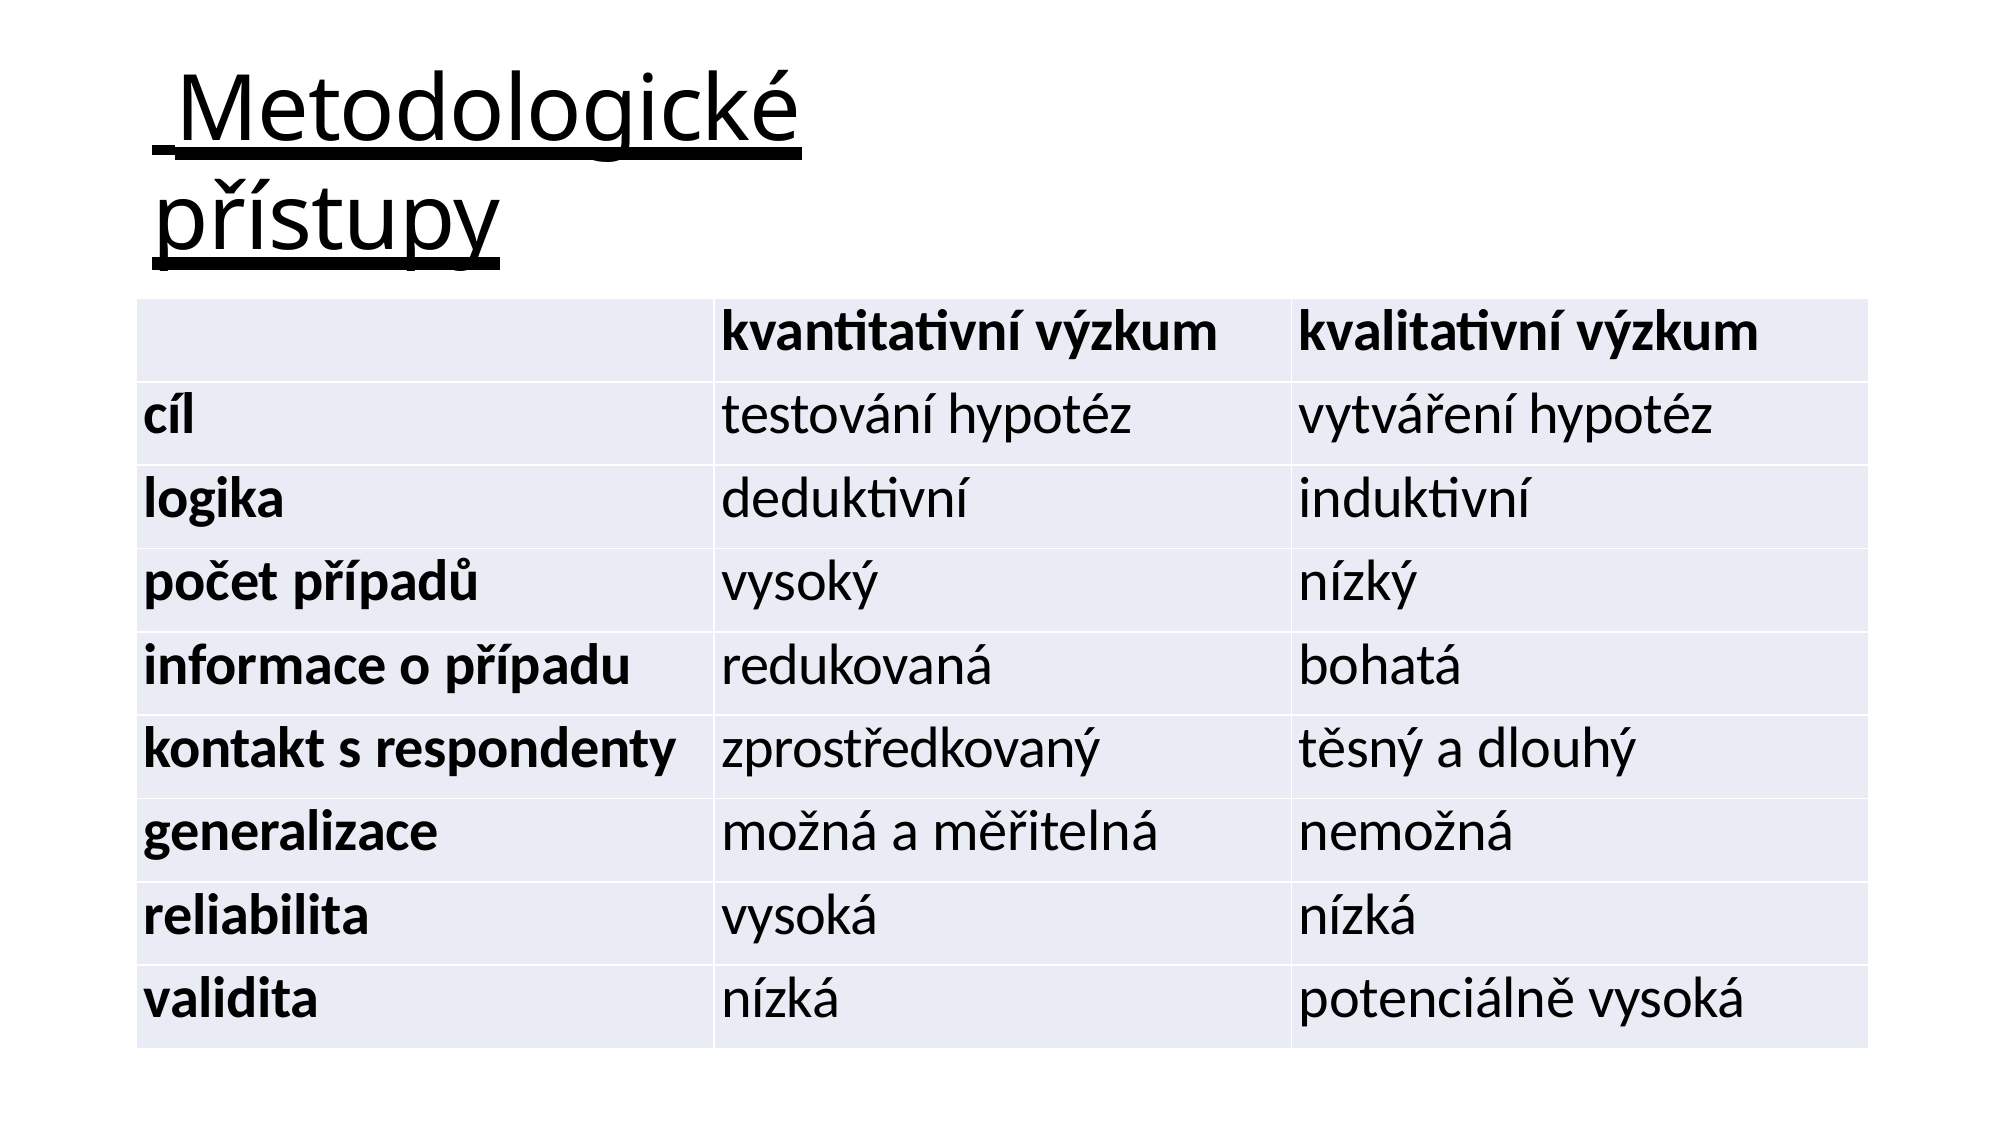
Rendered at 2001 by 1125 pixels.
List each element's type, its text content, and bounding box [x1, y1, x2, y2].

table_cell kontakt s respondenty [137, 716, 713, 798]
table_cell nízká [715, 966, 1291, 1048]
table_cell nízká [1292, 883, 1868, 964]
table_cell těsný a dlouhý [1292, 716, 1868, 798]
table_cell deduktivní [715, 466, 1291, 548]
table_cell možná a měřitelná [715, 799, 1291, 881]
table_cell cíl [137, 383, 713, 464]
table_header kvalitativní výzkum [1292, 299, 1868, 381]
table_cell nízký [1292, 549, 1868, 631]
table_cell reliabilita [137, 883, 713, 964]
table_cell induktivní [1292, 466, 1868, 548]
table_cell zprostředkovaný [715, 716, 1291, 798]
table_cell vysoký [715, 549, 1291, 631]
table_cell potenciálně vysoká [1292, 966, 1868, 1048]
table_cell generalizace [137, 799, 713, 881]
table_cell validita [137, 966, 713, 1048]
table_cell počet případů [137, 549, 713, 631]
table_cell vysoká [715, 883, 1291, 964]
table_header [137, 299, 713, 381]
table_cell testování hypotéz [715, 383, 1291, 464]
table_cell informace o případu [137, 633, 713, 714]
table_cell bohatá [1292, 633, 1868, 714]
title Metodologické přístupy [150, 46, 1008, 269]
table_cell nemožná [1292, 799, 1868, 881]
table_cell logika [137, 466, 713, 548]
table_cell vytváření hypotéz [1292, 383, 1868, 464]
table_cell redukovaná [715, 633, 1291, 714]
table_header kvantitativní výzkum [715, 299, 1291, 381]
